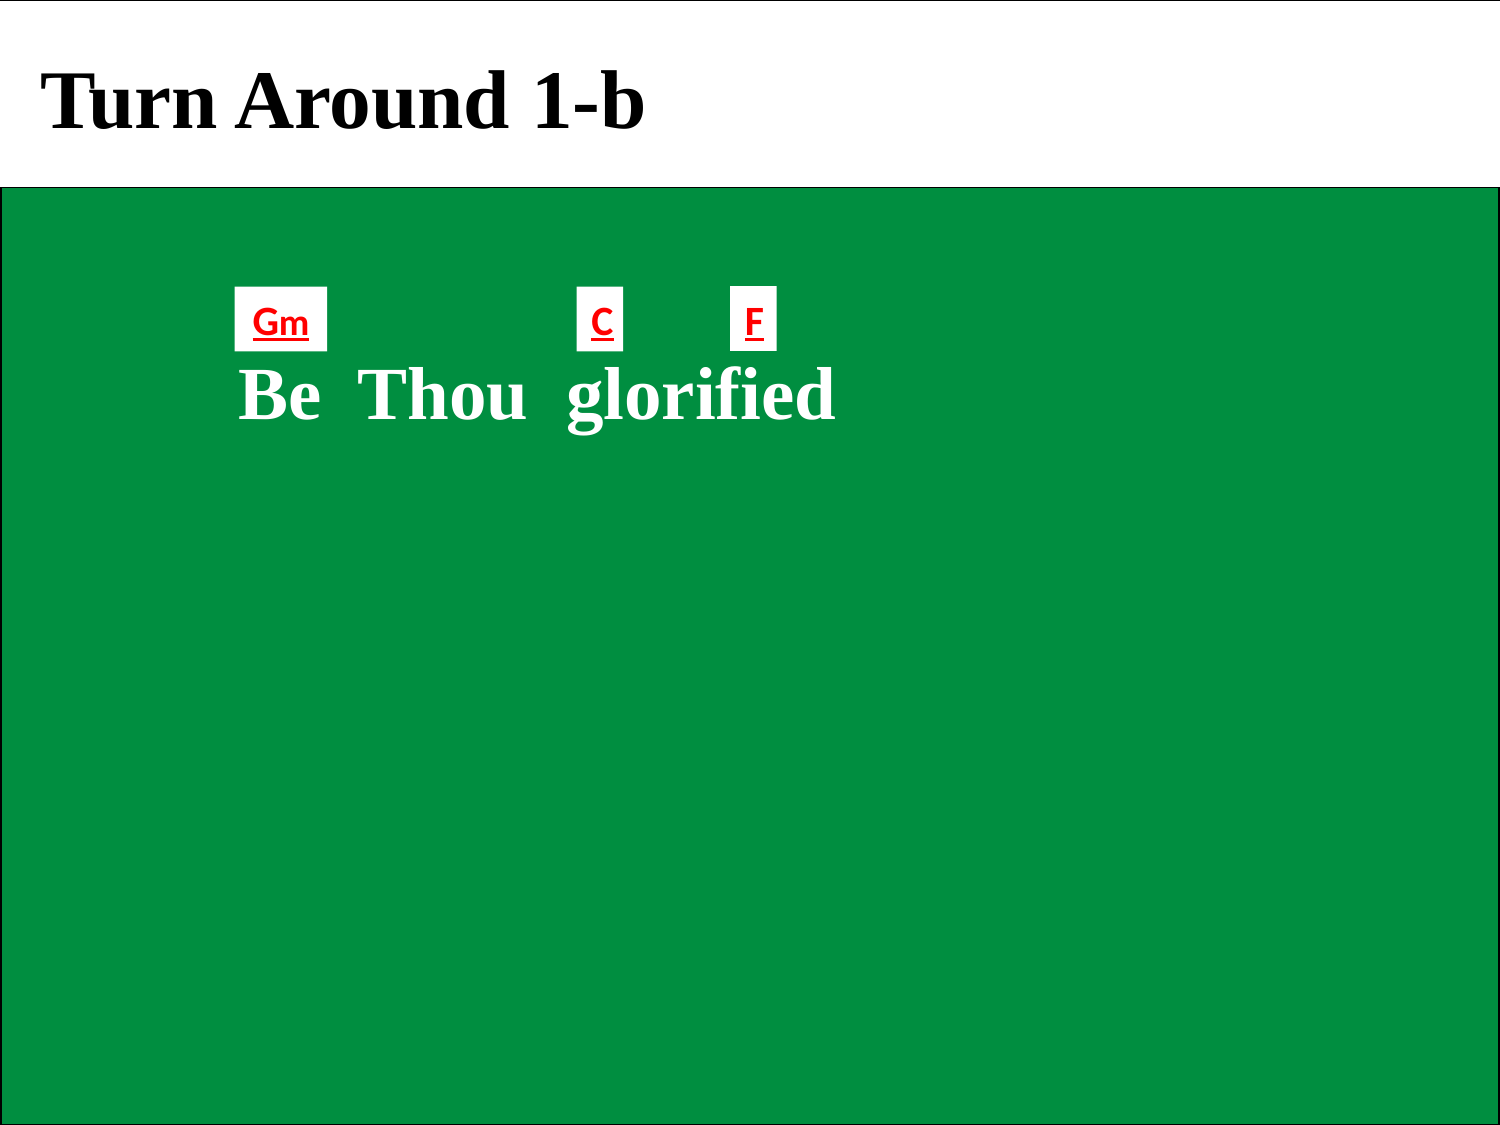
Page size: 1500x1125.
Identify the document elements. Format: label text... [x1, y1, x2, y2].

text_box Turn Around 1-b [26, 37, 675, 153]
text_box F [730, 286, 777, 351]
text_box [0, 188, 1499, 1125]
text_box Be Thou glorified [0, 337, 1496, 443]
text_box C [576, 286, 624, 352]
text_box Gm [234, 286, 328, 352]
text_box [0, 0, 1500, 188]
